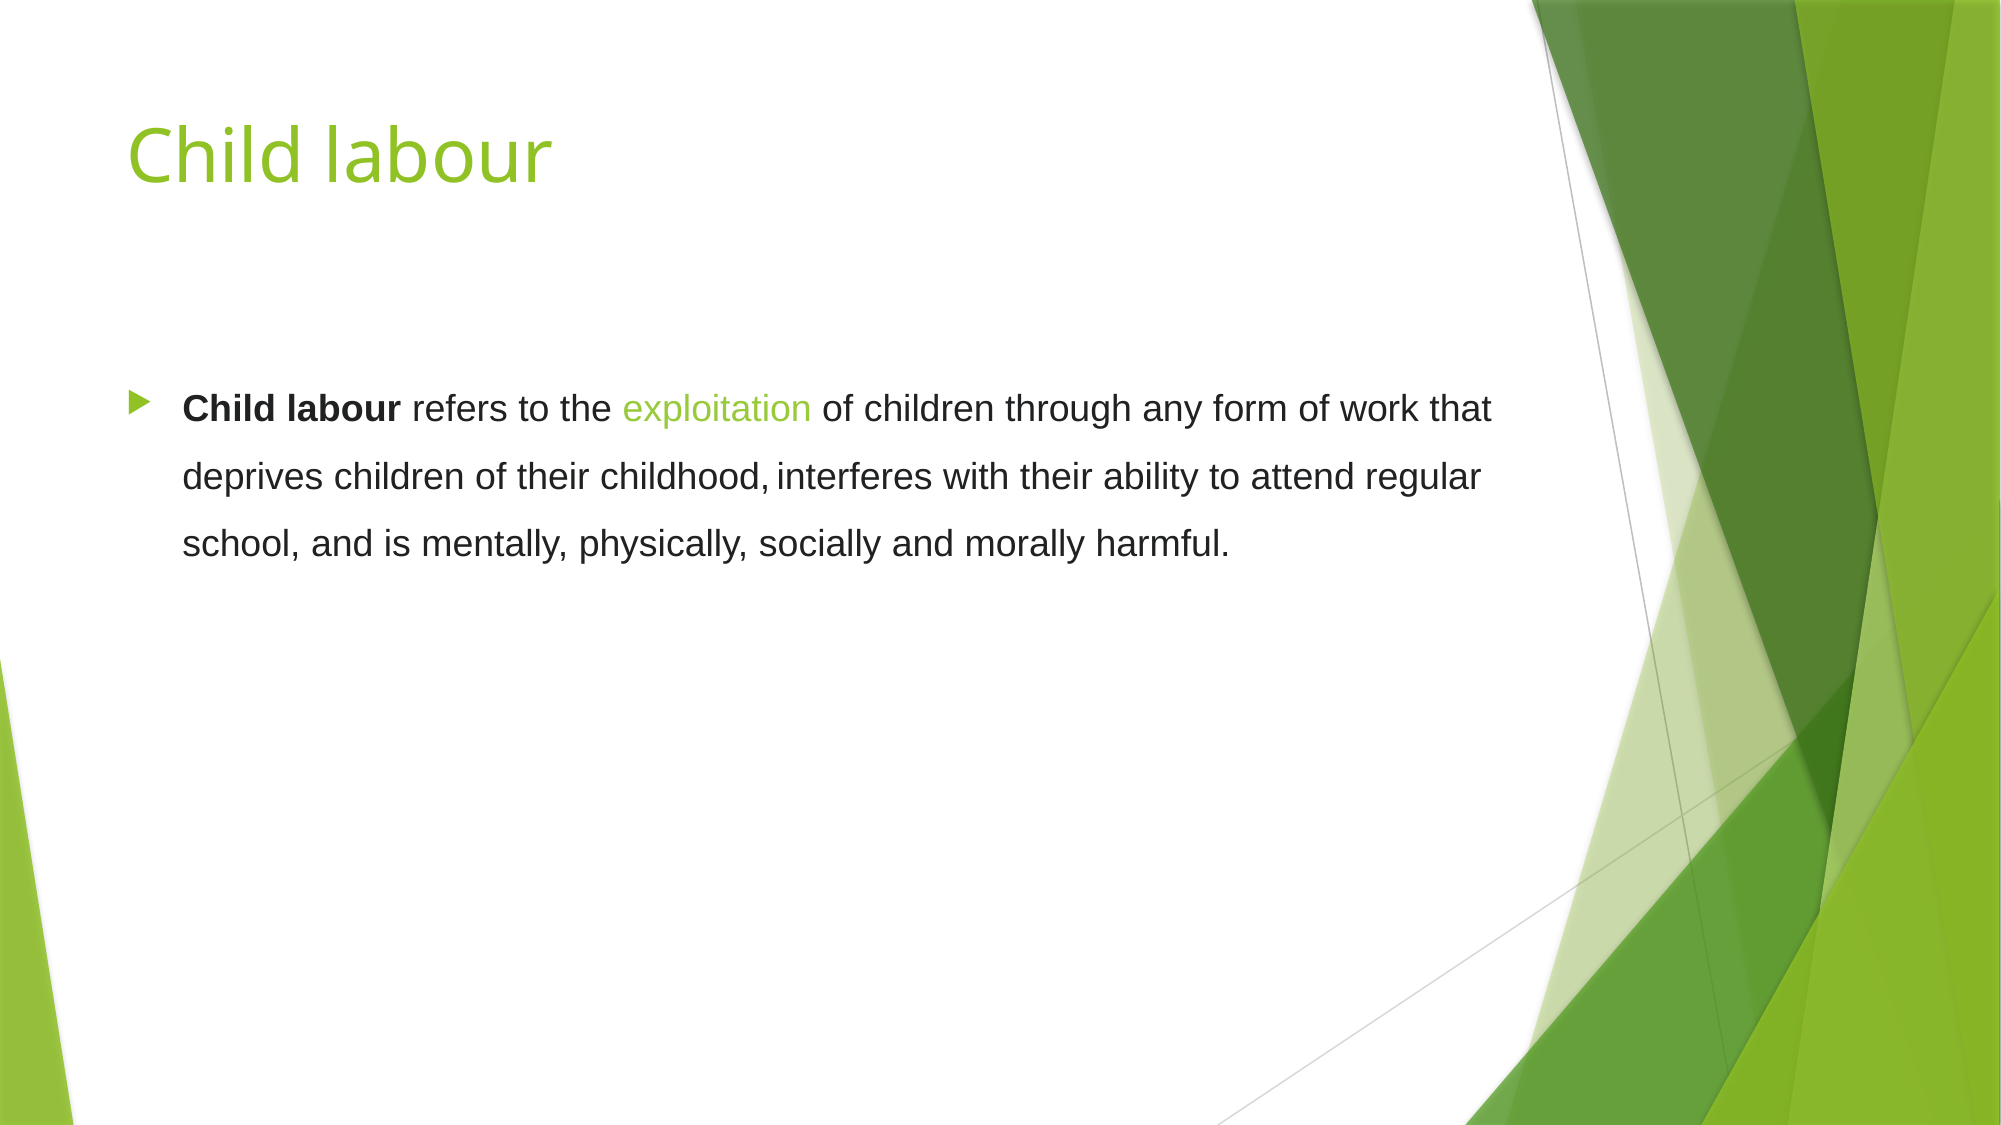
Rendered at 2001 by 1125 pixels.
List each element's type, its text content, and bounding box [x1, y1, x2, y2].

title Child labour [111, 99, 1522, 317]
list Child labour refers to the exploitation of children through any form of work that deprives children of their childhood, interferes with their ability to attend regular school, and is mentally, physically, socially and morally harmful. [111, 354, 1522, 992]
